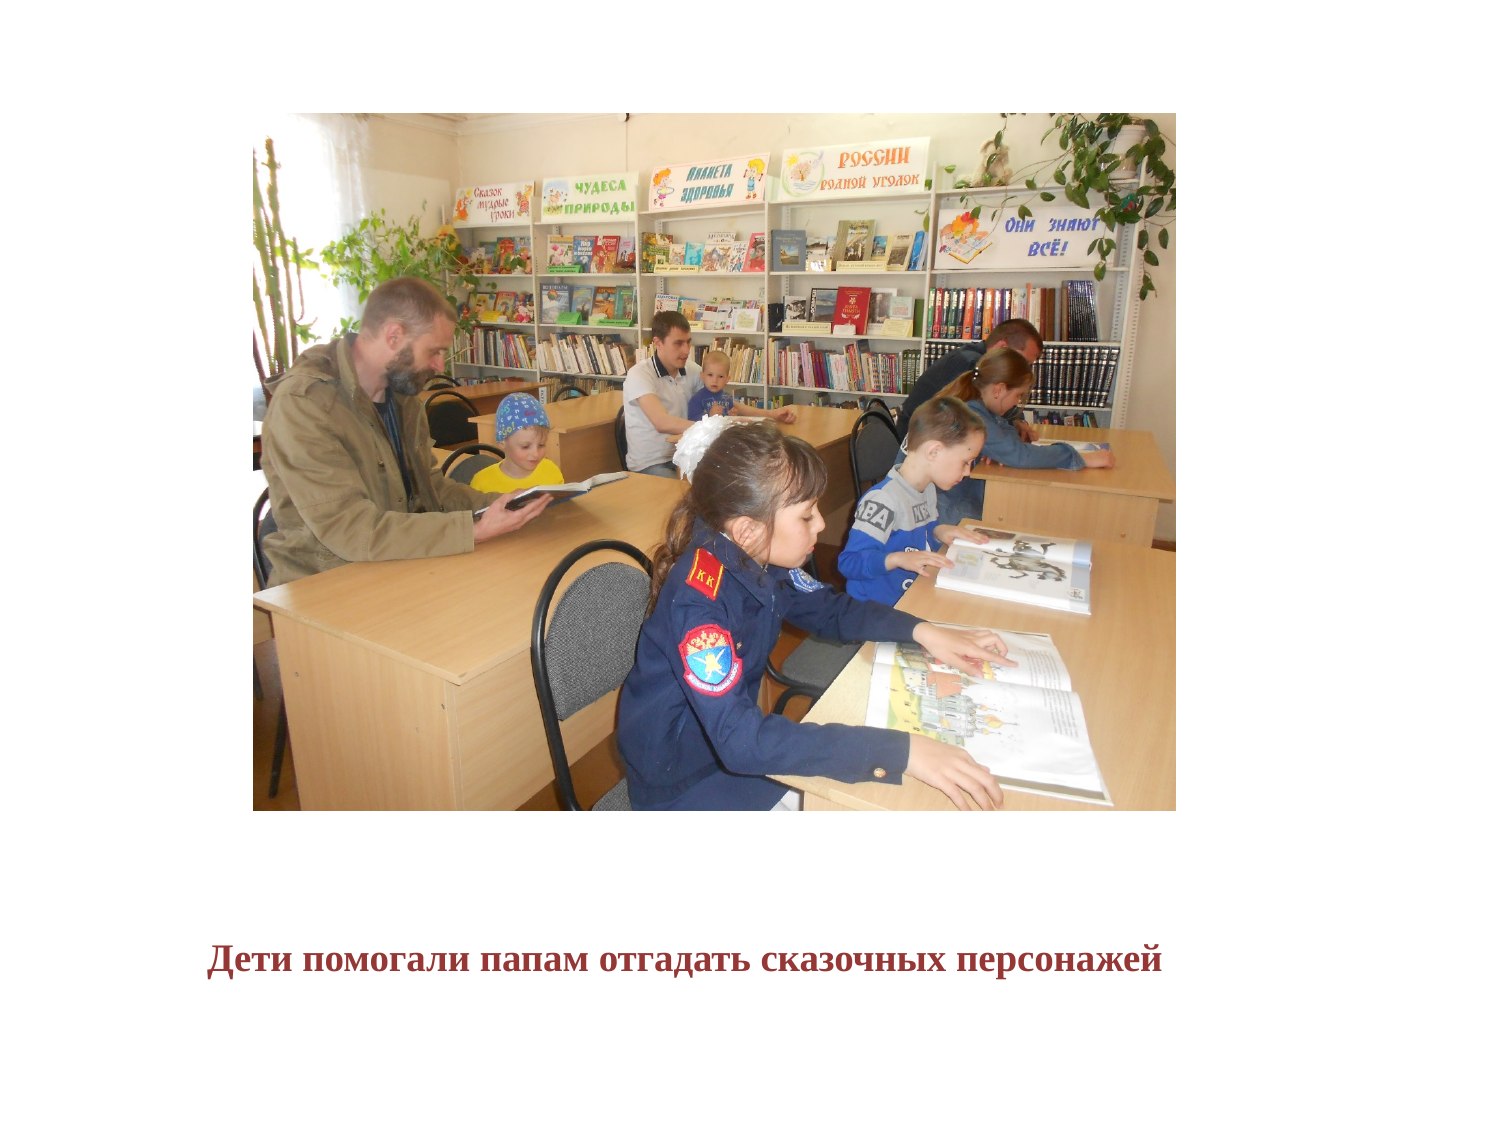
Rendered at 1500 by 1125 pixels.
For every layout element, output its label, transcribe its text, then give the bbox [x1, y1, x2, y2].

picture [253, 113, 1176, 811]
list Дети помогали папам отгадать сказочных персонажей [64, 857, 1306, 988]
